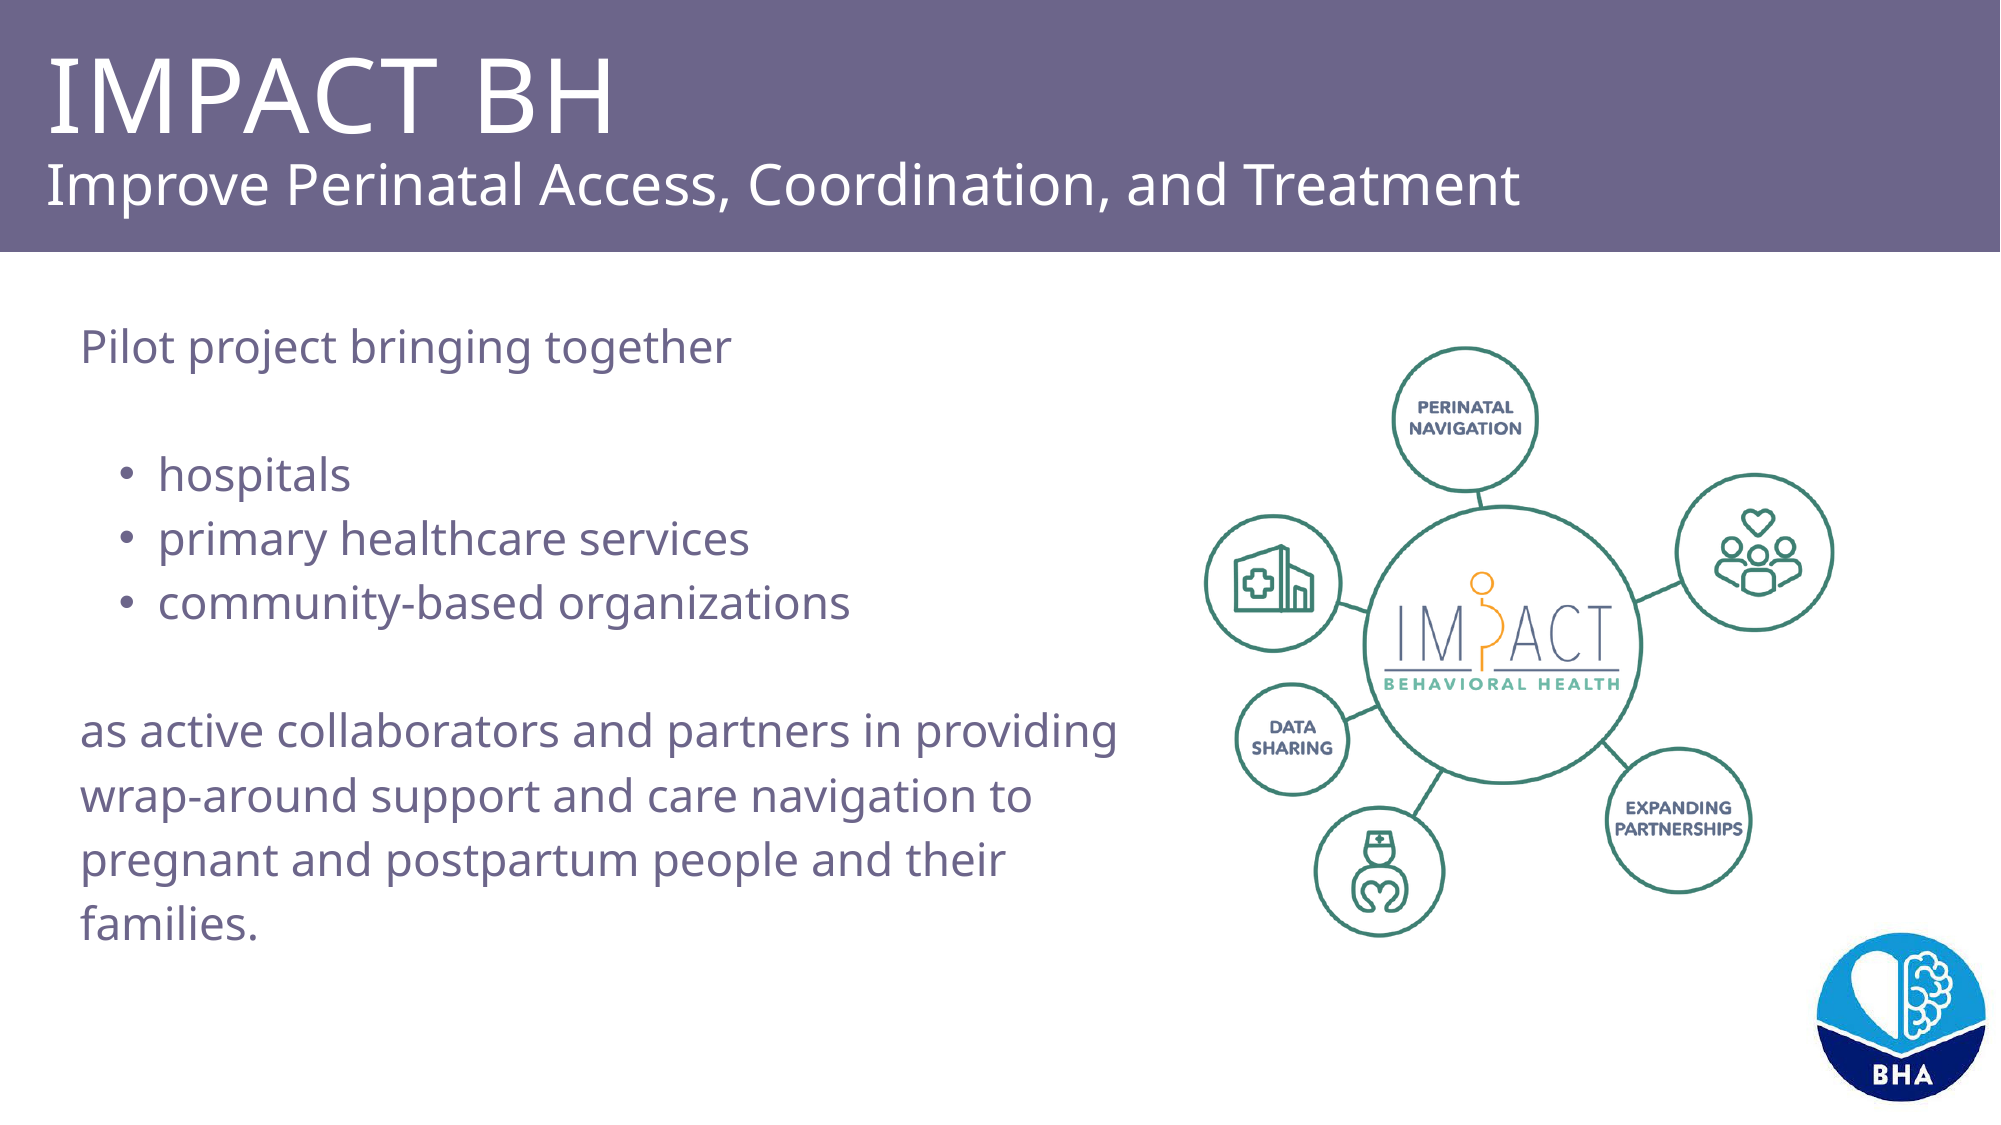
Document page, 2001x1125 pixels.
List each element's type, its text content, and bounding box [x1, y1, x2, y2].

text_box IMPACT BH [47, 29, 1888, 137]
text_box [1198, 339, 1842, 942]
text_box [1806, 922, 1996, 1112]
text_box Improve Perinatal Access, Coordination, and Treatment [46, 137, 1888, 218]
text_box Pilot project bringing together hospitals primary healthcare services community-based organizations as active collaborators and partners in providing wrap-around support and care navigation to pregnant and postpartum people and their families. [79, 308, 1143, 1014]
text_box [0, 0, 2000, 252]
